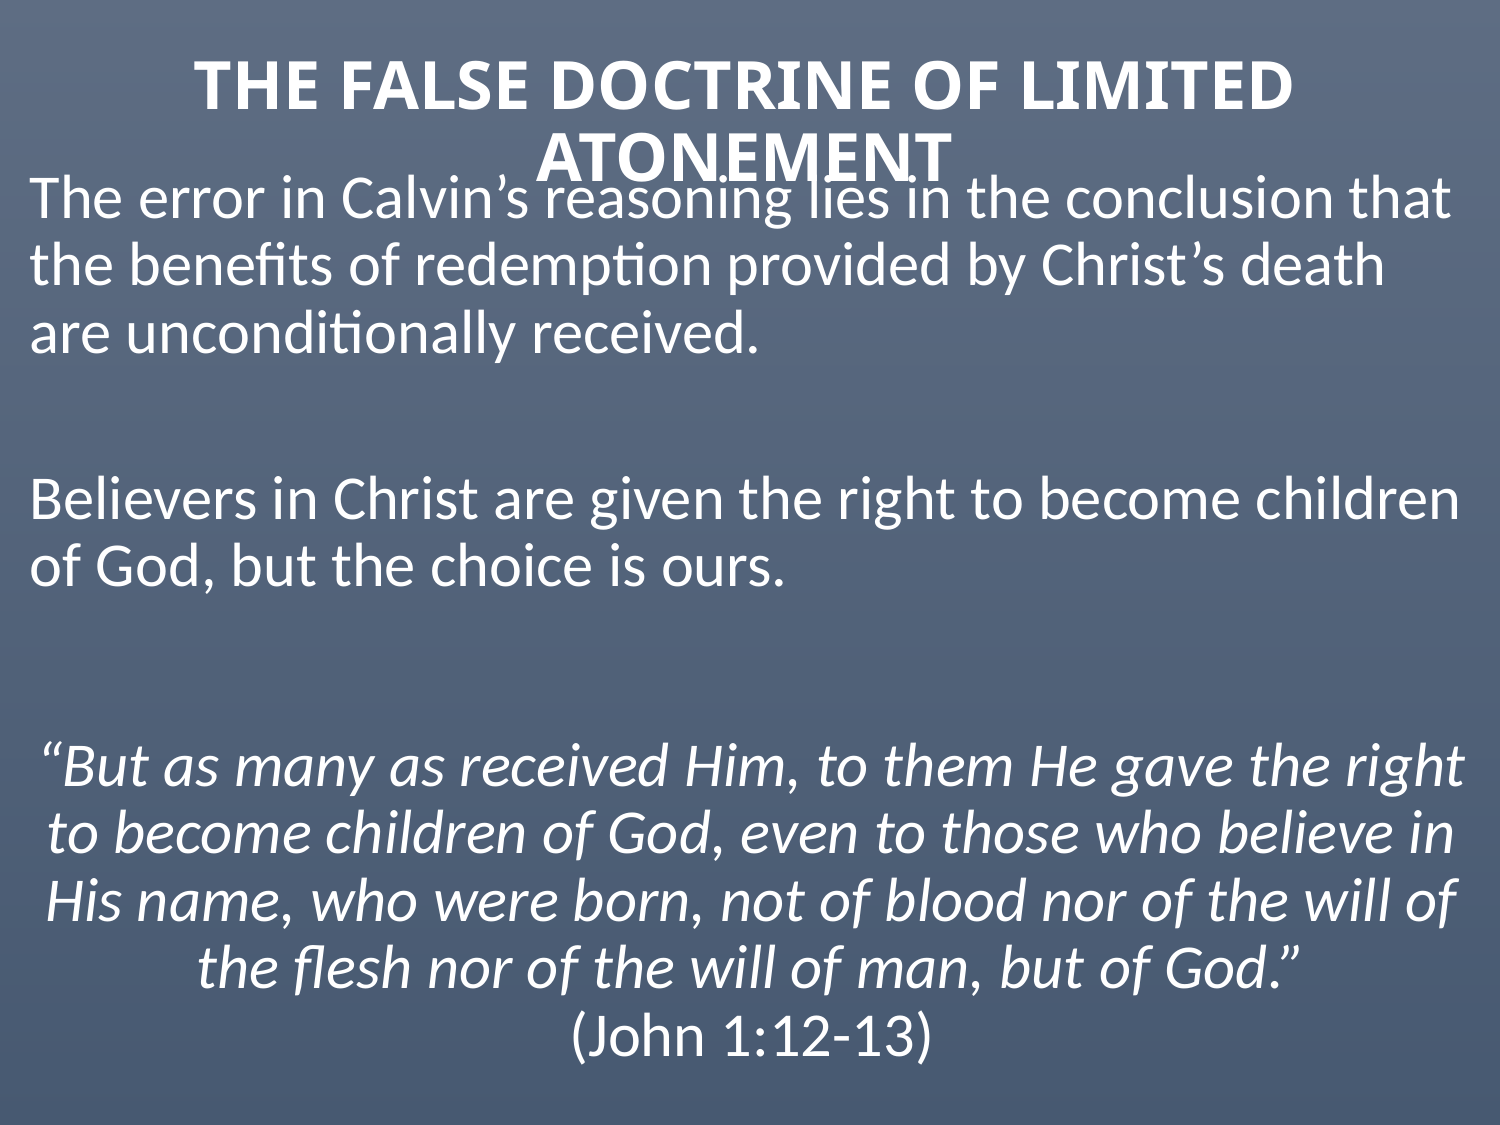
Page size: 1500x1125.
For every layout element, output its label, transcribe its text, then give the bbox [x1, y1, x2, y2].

list The error in Calvin’s reasoning lies in the conclusion that the benefits of redemption provided by Christ’s death are unconditionally received. Believers in Christ are given the right to become children of God, but the choice is ours. “But as many as received Him, to them He gave the right to become children of God, even to those who believe in His name, who were born, not of blood nor of the will of the flesh nor of the will of man, but of God.” (John 1:12-13) [14, 156, 1490, 1111]
title THE FALSE DOCTRINE OF LIMITED ATONEMENT [16, 22, 1475, 156]
